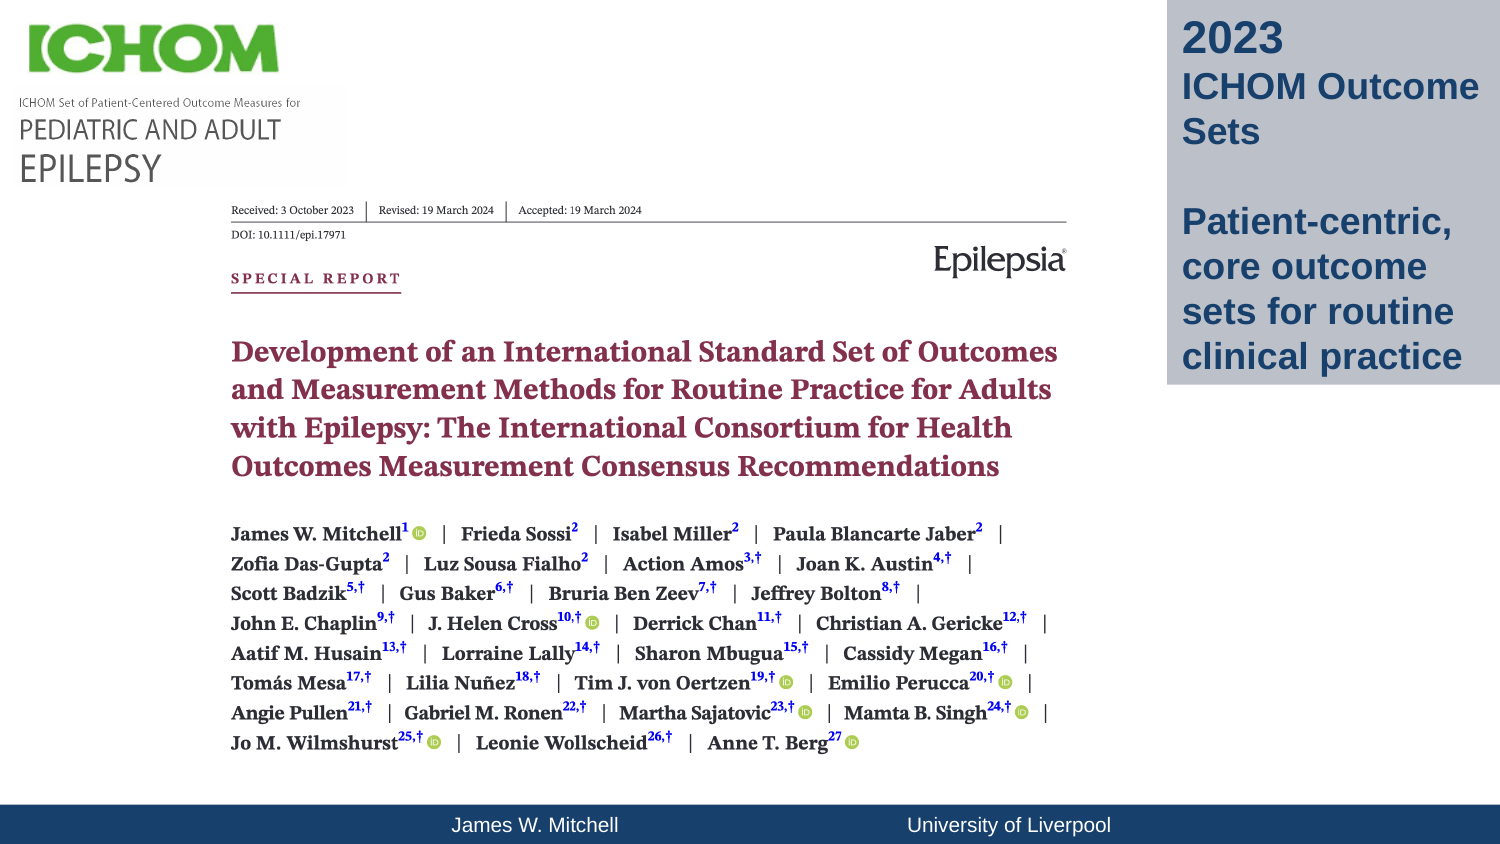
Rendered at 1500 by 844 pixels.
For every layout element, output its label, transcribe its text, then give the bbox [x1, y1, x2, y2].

text_box 2023 ICHOM Outcome Sets Patient-centric, core outcome sets for routine clinical practice [1167, 0, 1500, 385]
picture [4, 8, 1108, 768]
